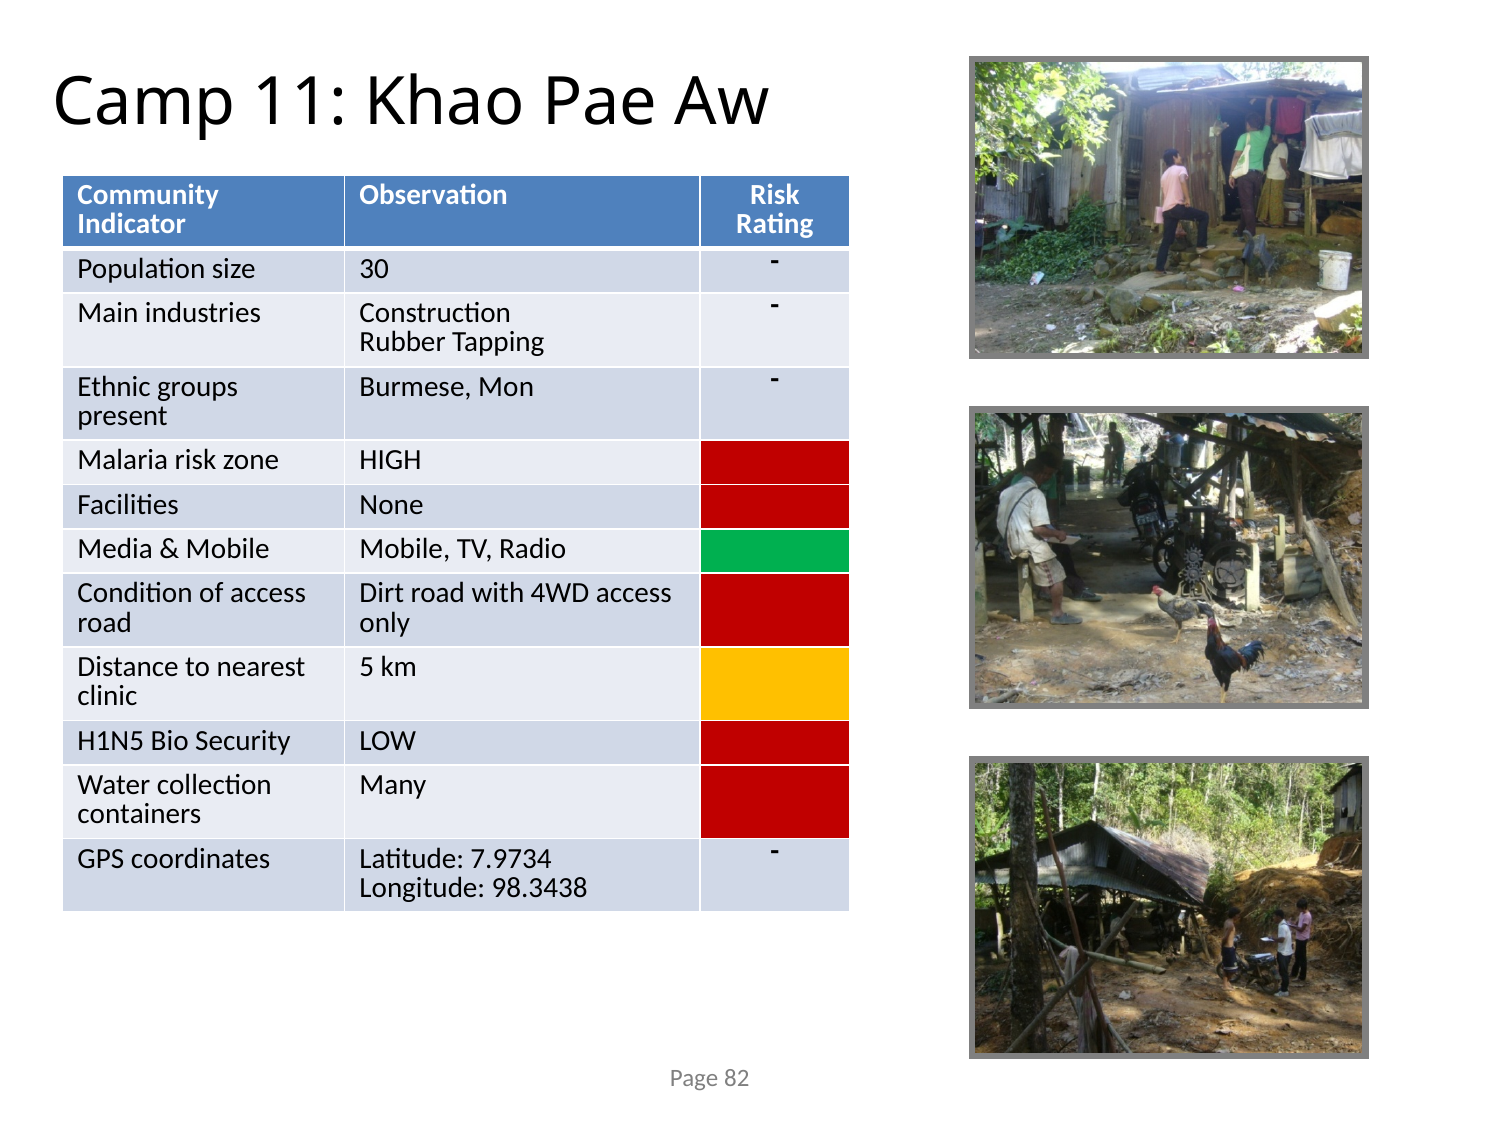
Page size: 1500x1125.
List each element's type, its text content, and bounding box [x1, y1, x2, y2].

table_cell LOW [345, 721, 699, 764]
table_cell [701, 648, 849, 720]
table_cell Distance to nearest clinic [63, 648, 344, 720]
table_cell - [701, 368, 849, 439]
table_cell - [701, 839, 849, 911]
table_cell - [701, 294, 849, 366]
table_cell 30 [345, 251, 699, 292]
picture [974, 412, 1363, 704]
table_cell Facilities [63, 485, 344, 528]
title Camp 11: Khao Pae Aw [37, 45, 1463, 150]
table_cell Malaria risk zone [63, 441, 344, 484]
table_cell Population size [63, 251, 344, 292]
table_cell None [345, 485, 699, 528]
table_cell Dirt road with 4WD access only [345, 574, 699, 646]
table_cell Water collection containers [63, 766, 344, 838]
table_cell [701, 721, 849, 764]
table_cell Ethnic groups present [63, 368, 344, 439]
table_cell - [701, 251, 849, 292]
table_header Observation [345, 176, 699, 246]
picture [974, 762, 1363, 1054]
table_cell 5 km [345, 648, 699, 720]
table_cell Mobile, TV, Radio [345, 530, 699, 572]
table_cell Media & Mobile [63, 530, 344, 572]
table_cell HIGH [345, 441, 699, 484]
table_cell [701, 574, 849, 646]
table_cell [701, 530, 849, 572]
table_cell Burmese, Mon [345, 368, 699, 439]
table_cell [701, 485, 849, 528]
picture [974, 62, 1363, 354]
table_header Risk Rating [701, 176, 849, 246]
table_cell Many [345, 766, 699, 838]
table_cell GPS coordinates [63, 839, 344, 911]
table_cell H1N5 Bio Security [63, 721, 344, 764]
table_header Community Indicator [63, 176, 344, 246]
table_cell Condition of access road [63, 574, 344, 646]
table_cell [701, 441, 849, 484]
table_cell Construction Rubber Tapping [345, 294, 699, 366]
table_cell Latitude: 7.9734 Longitude: 98.3438 [345, 839, 699, 911]
table_cell Main industries [63, 294, 344, 366]
table_cell [701, 766, 849, 838]
